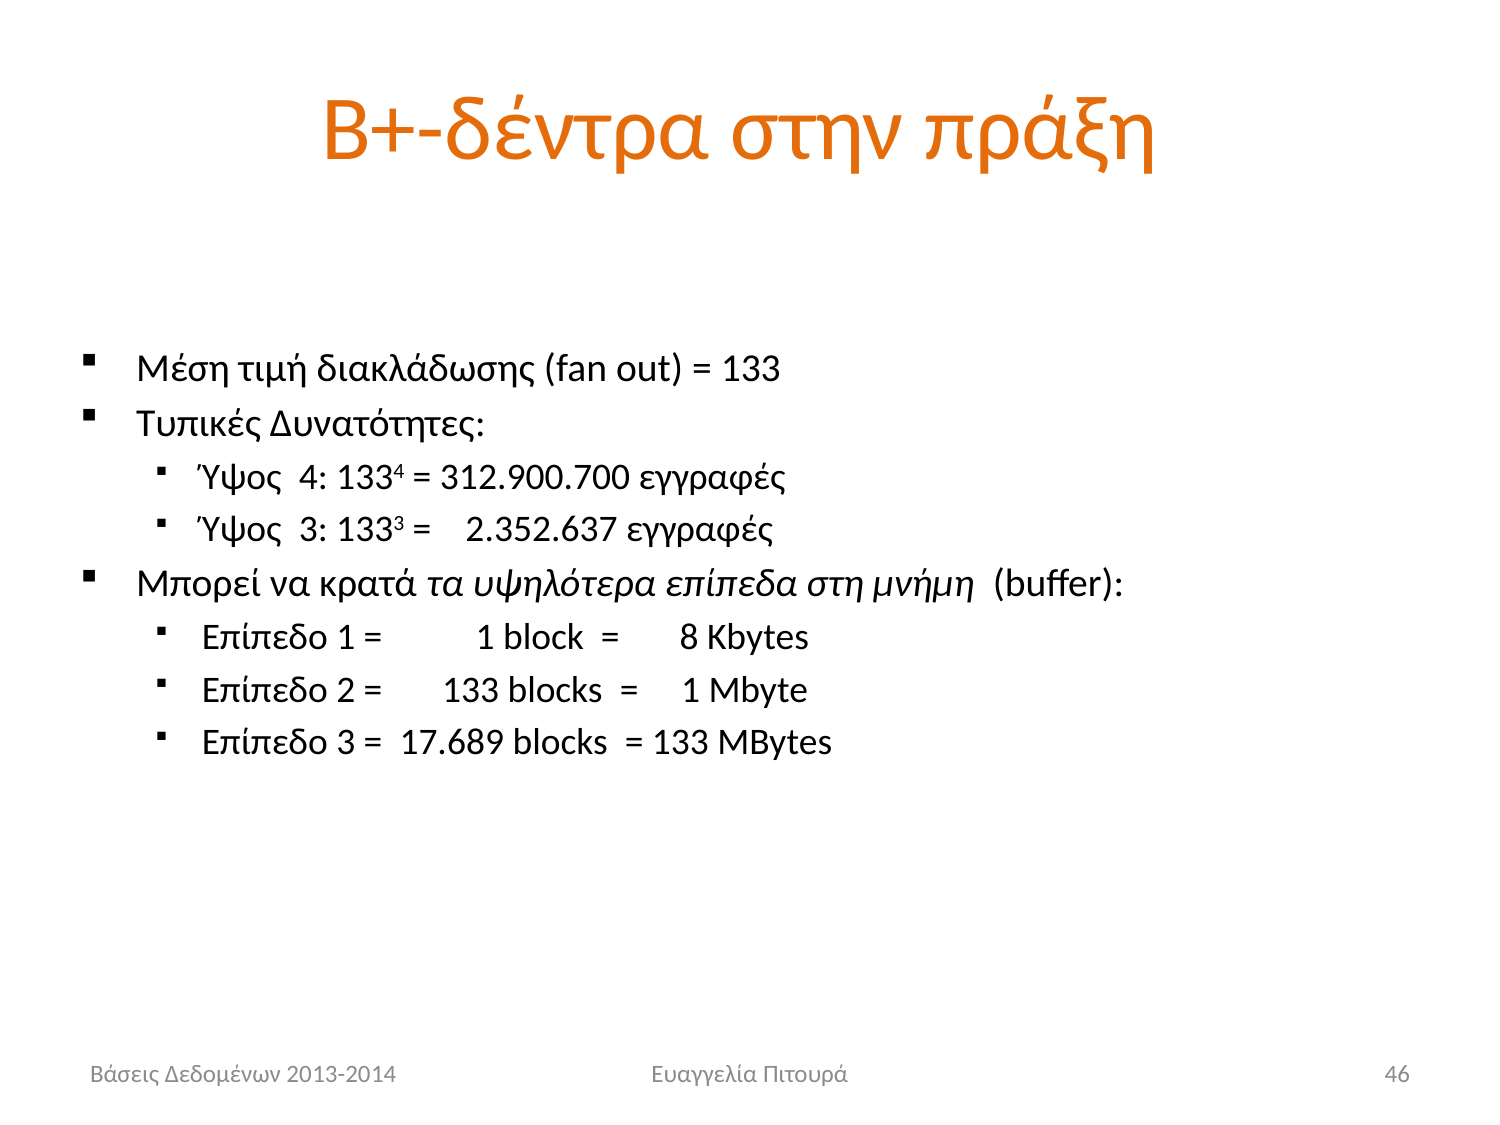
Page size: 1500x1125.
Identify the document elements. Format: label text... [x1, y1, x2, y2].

slide_number Βάσεις Δεδομένων 2013-2014 [75, 1042, 425, 1103]
text_box [512, 1024, 988, 1100]
list Mέση τιμή διακλάδωσης (fan out) = 133 Τυπικές Δυνατότητες: Ύψος 4: 1334 = 312.900.700 εγγραφές Ύψος 3: 1333 = 2.352.637 εγγραφές Μπορεί να κρατά τα υψηλότερα επίπεδα στη μνήμη (buffer): Επίπεδο 1 = 1 block = 8 Kbytes Επίπεδο 2 = 133 blocks = 1 Mbyte Επίπεδο 3 = 17.689 blocks = 133 MBytes [64, 278, 1413, 805]
slide_number 46 [1074, 1042, 1425, 1103]
text_box [112, 1024, 425, 1100]
title Β+-δέντρα στην πράξη [64, 29, 1415, 217]
